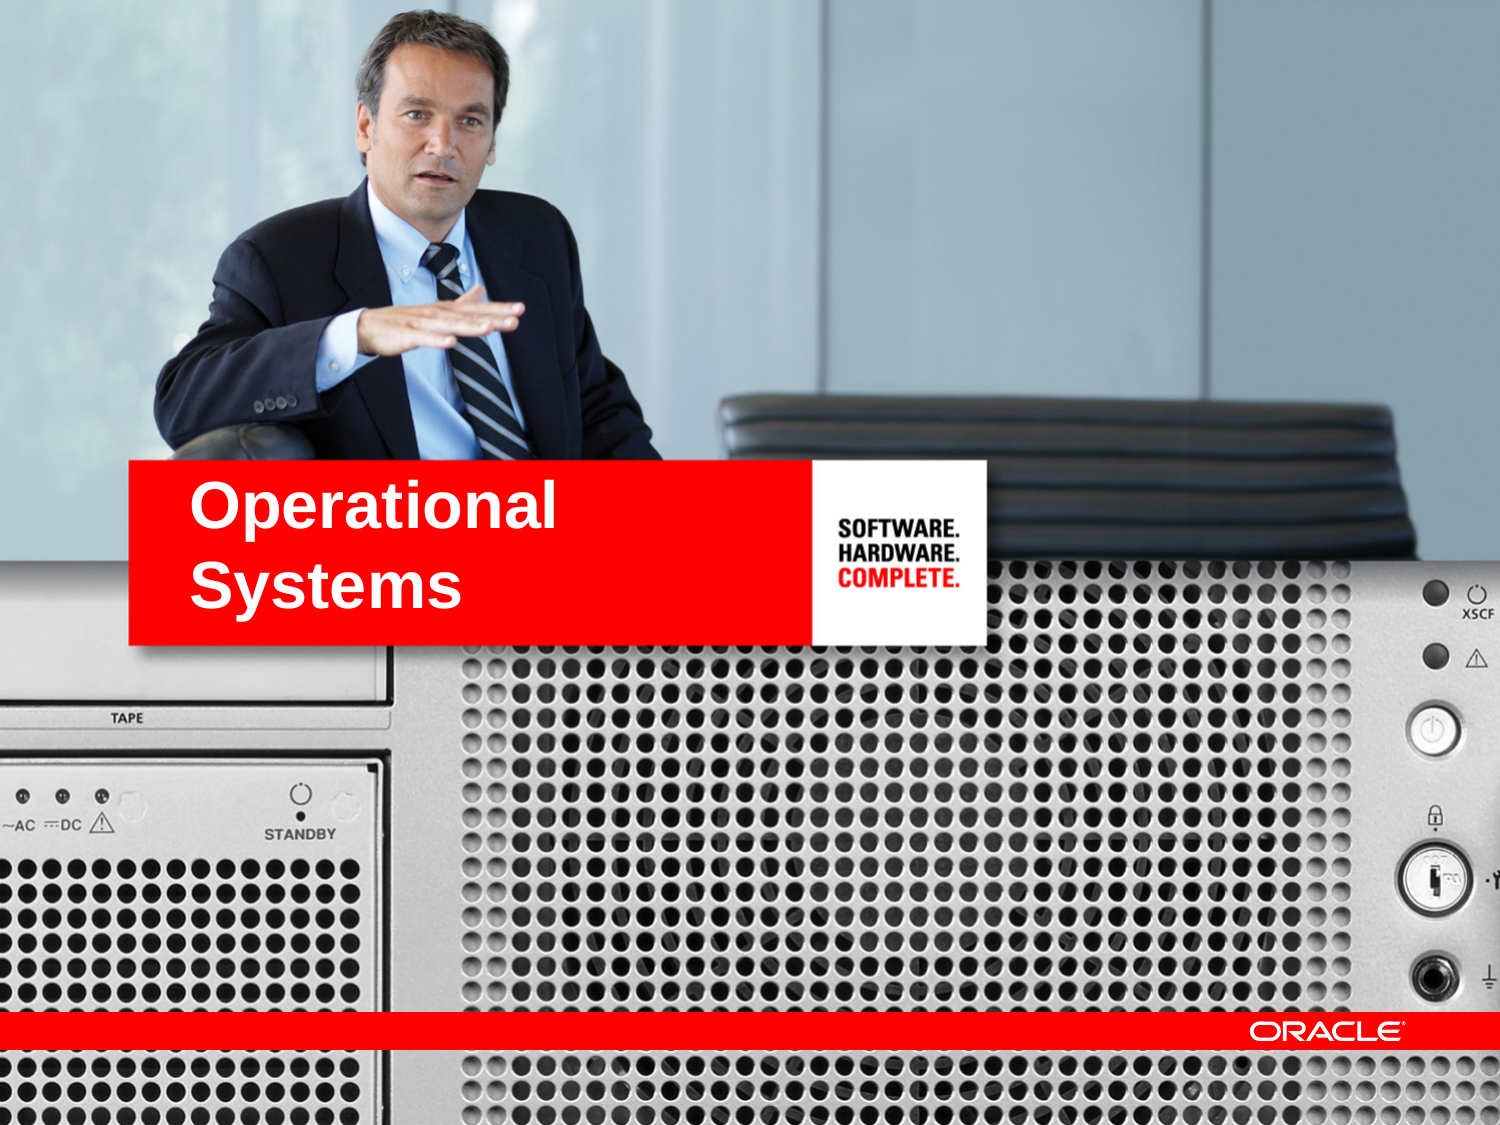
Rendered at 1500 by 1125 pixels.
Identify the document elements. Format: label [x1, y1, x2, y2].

picture [0, 0, 1500, 1012]
text_box [0, 1012, 1500, 1050]
picture [0, 1050, 1500, 1125]
